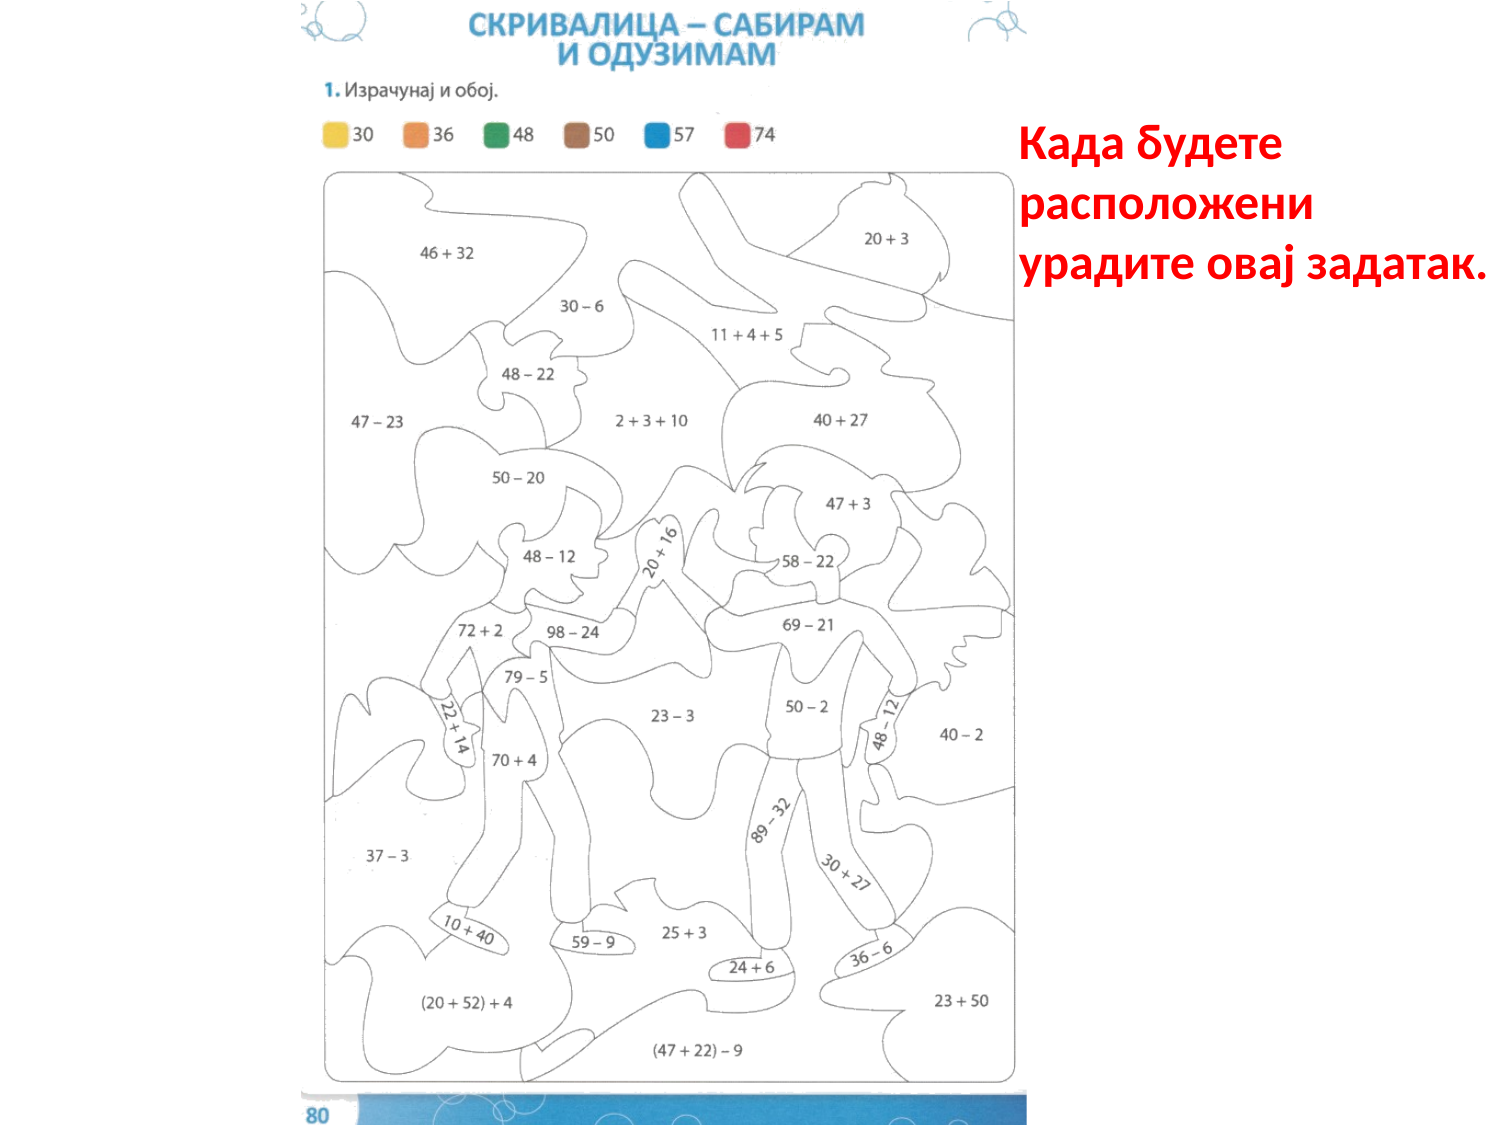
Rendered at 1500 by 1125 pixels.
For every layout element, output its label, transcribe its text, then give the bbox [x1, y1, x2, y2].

picture [300, 1, 1027, 1125]
text_box Када будете расположени урадите овај задатак. [1032, 101, 1500, 297]
